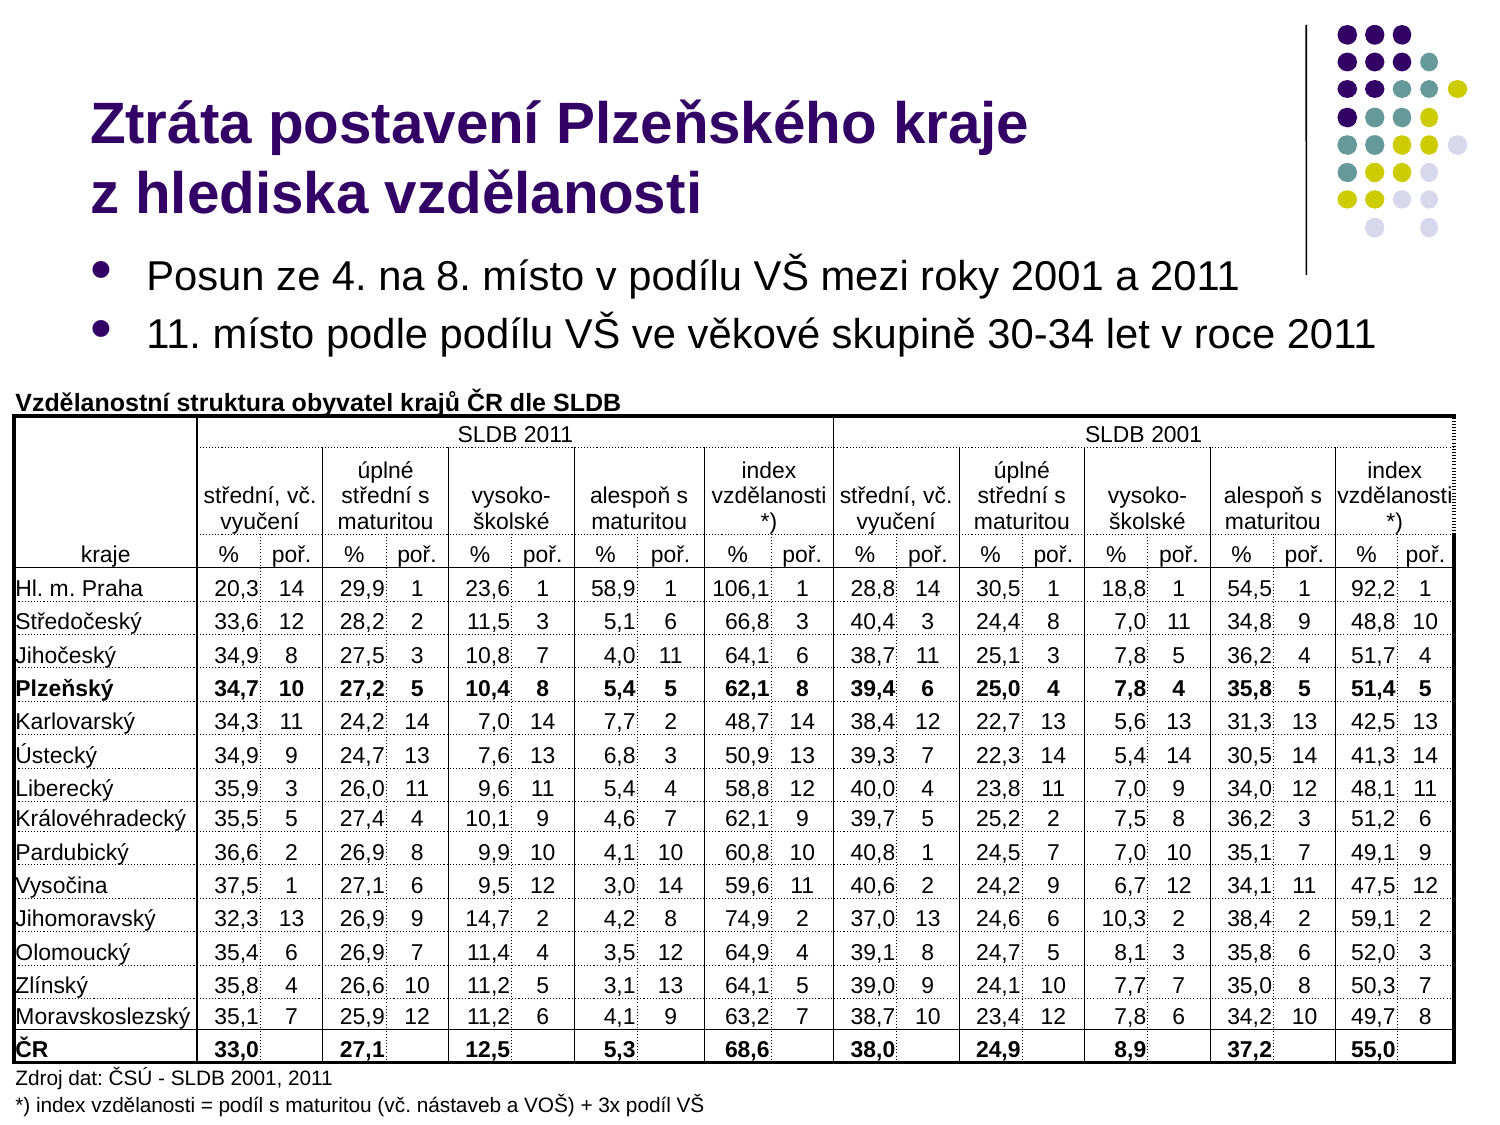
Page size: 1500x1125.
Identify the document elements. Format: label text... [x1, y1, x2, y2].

table_cell 9 [1397, 831, 1452, 865]
table_cell 51,4 [1336, 668, 1397, 701]
table_cell 3,0 [575, 865, 637, 898]
table_cell 5 [771, 965, 833, 999]
table_cell 8 [1273, 965, 1335, 999]
table_cell 8 [1022, 601, 1084, 634]
table_cell 12,5 [449, 1030, 512, 1061]
table_cell 58,9 [575, 568, 637, 601]
table_cell 11 [260, 701, 322, 735]
table_cell 66,8 [705, 601, 771, 634]
table_cell 41,3 [1336, 735, 1397, 768]
table_cell 9 [897, 965, 959, 999]
table_cell 5,6 [1085, 701, 1148, 735]
table_cell [637, 1030, 704, 1061]
table_cell 48,1 [1336, 768, 1397, 802]
table_cell 6 [386, 865, 448, 898]
table_cell 5,3 [575, 1030, 637, 1061]
table_cell 6 [771, 634, 833, 668]
table_cell % [1336, 534, 1397, 567]
table_cell 39,4 [834, 668, 897, 701]
table_cell 35,8 [198, 965, 260, 999]
table_cell 11,2 [449, 965, 512, 999]
table_cell 11,4 [449, 932, 512, 965]
table_cell 36,2 [1211, 634, 1273, 668]
table_cell [897, 1030, 959, 1061]
table_cell [512, 1030, 574, 1061]
table_cell 1 [260, 865, 322, 898]
table_cell 9 [637, 999, 704, 1029]
table_cell 1 [512, 568, 574, 601]
table_cell 32,3 [198, 898, 260, 932]
table_cell 8 [386, 831, 448, 865]
table_cell 24,2 [960, 865, 1022, 898]
table_cell poř. [1148, 534, 1210, 567]
table_cell 9 [771, 802, 833, 831]
table_cell 5 [1148, 634, 1210, 668]
table_cell [260, 1030, 322, 1061]
table_cell 64,1 [705, 634, 771, 668]
table_cell 1 [637, 568, 704, 601]
table_cell Ústecký [16, 735, 196, 768]
table_cell 48,8 [1336, 601, 1397, 634]
table_cell 11 [1397, 768, 1452, 802]
table_cell 22,3 [960, 735, 1022, 768]
table_cell 3,1 [575, 965, 637, 999]
table_cell 42,5 [1336, 701, 1397, 735]
table_cell 4 [260, 965, 322, 999]
table_cell Zdroj dat: ČSÚ - SLDB 2001, 2011 [14, 1064, 1454, 1090]
table_cell 10 [637, 831, 704, 865]
table_cell poř. [897, 534, 959, 567]
table_cell 4 [1148, 668, 1210, 701]
table_cell 1 [1273, 568, 1335, 601]
table_cell 28,2 [323, 601, 386, 634]
table_cell 5 [1397, 668, 1452, 701]
table_cell 92,2 [1336, 568, 1397, 601]
table_cell 35,0 [1211, 965, 1273, 999]
table_cell 13 [386, 735, 448, 768]
table_cell 13 [1273, 701, 1335, 735]
table_cell 12 [897, 701, 959, 735]
table_cell 4 [386, 802, 448, 831]
table_cell 27,4 [323, 802, 386, 831]
table_cell 9 [260, 735, 322, 768]
table_cell 8 [771, 668, 833, 701]
table_cell 40,0 [834, 768, 897, 802]
table_cell 28,8 [834, 568, 897, 601]
table_cell [771, 1030, 833, 1061]
table_cell 2 [1397, 898, 1452, 932]
table_cell 34,8 [1211, 601, 1273, 634]
table_cell 37,0 [834, 898, 897, 932]
table_cell 24,2 [323, 701, 386, 735]
table_cell 14 [1148, 735, 1210, 768]
table_cell [1022, 1030, 1084, 1061]
table_cell 1 [386, 568, 448, 601]
table_cell 27,5 [323, 634, 386, 668]
table_cell 12 [1273, 768, 1335, 802]
table_cell Pardubický [16, 831, 196, 865]
table_cell 34,2 [1211, 999, 1273, 1029]
table_cell 7,8 [1085, 634, 1148, 668]
table_cell 18,8 [1085, 568, 1148, 601]
table_cell 7 [1022, 831, 1084, 865]
table_cell 11 [637, 634, 704, 668]
table_cell 11 [386, 768, 448, 802]
table_cell 10 [897, 999, 959, 1029]
table_cell 7,8 [1085, 668, 1148, 701]
table_cell 2 [637, 701, 704, 735]
table_cell 8 [1148, 802, 1210, 831]
table_cell 12 [637, 932, 704, 965]
table_cell 7 [897, 735, 959, 768]
table_cell 35,1 [1211, 831, 1273, 865]
table_cell 11 [1022, 768, 1084, 802]
table_cell 59,1 [1336, 898, 1397, 932]
table_cell 106,1 [705, 568, 771, 601]
table_cell 35,1 [198, 999, 260, 1029]
table_cell 74,9 [705, 898, 771, 932]
table_cell 49,7 [1336, 999, 1397, 1029]
table_cell 31,3 [1211, 701, 1273, 735]
table_cell 12 [512, 865, 574, 898]
table_cell 7 [1273, 831, 1335, 865]
table_cell střední, vč. vyučení [198, 448, 322, 534]
table_cell alespoň s maturitou [1211, 448, 1335, 534]
table_cell Moravskoslezský [16, 999, 196, 1029]
table_cell 6,7 [1085, 865, 1148, 898]
table_header Vzdělanostní struktura obyvatel krajů ČR dle SLDB [14, 383, 1454, 414]
table_cell 7,0 [1085, 831, 1148, 865]
table_cell 10 [1273, 999, 1335, 1029]
table_cell 2 [1148, 898, 1210, 932]
table_cell 38,4 [1211, 898, 1273, 932]
table_cell 7,6 [449, 735, 512, 768]
table_cell 10 [771, 831, 833, 865]
table_cell 6 [1273, 932, 1335, 965]
table_cell 10 [1148, 831, 1210, 865]
table_cell 39,1 [834, 932, 897, 965]
table_cell 33,0 [198, 1030, 260, 1061]
table_cell 38,0 [834, 1030, 897, 1061]
table_cell 38,7 [834, 634, 897, 668]
table_cell 26,9 [323, 898, 386, 932]
table_cell poř. [771, 534, 833, 567]
table_cell 6 [897, 668, 959, 701]
table_cell 23,8 [960, 768, 1022, 802]
table_cell 14 [260, 568, 322, 601]
table_cell 7,0 [449, 701, 512, 735]
table_cell 3 [260, 768, 322, 802]
table_cell 13 [897, 898, 959, 932]
table_cell 48,7 [705, 701, 771, 735]
table_cell 10 [1397, 601, 1452, 634]
table_cell kraje [16, 418, 196, 567]
table_cell 5 [897, 802, 959, 831]
table_cell [1397, 1030, 1452, 1061]
table_cell 13 [1022, 701, 1084, 735]
table_cell 52,0 [1336, 932, 1397, 965]
table_cell 26,0 [323, 768, 386, 802]
table_cell 39,0 [834, 965, 897, 999]
table_cell 3 [1022, 634, 1084, 668]
table_cell 8 [637, 898, 704, 932]
table_cell 8 [897, 932, 959, 965]
table_cell 2 [1022, 802, 1084, 831]
table_cell 1 [771, 568, 833, 601]
table_cell 8 [260, 634, 322, 668]
table_cell 7,0 [1085, 601, 1148, 634]
table_cell 63,2 [705, 999, 771, 1029]
table_cell 10 [386, 965, 448, 999]
list Posun ze 4. na 8. místo v podílu VŠ mezi roky 2001 a 2011 11. místo podle podílu VŠ ve věkové skupině 30-34 let v roce 2011 [74, 241, 1426, 383]
table_cell [1148, 1030, 1210, 1061]
title Ztráta postavení Plzeňského kraje z hlediska vzdělanosti [74, 19, 1074, 233]
table_cell 35,8 [1211, 668, 1273, 701]
table_cell 3 [637, 735, 704, 768]
table_cell 11,5 [449, 601, 512, 634]
table_cell 1 [1148, 568, 1210, 601]
table_cell 4,1 [575, 831, 637, 865]
table_cell Jihočeský [16, 634, 196, 668]
table_cell 10,8 [449, 634, 512, 668]
table_cell 34,3 [198, 701, 260, 735]
table_cell 24,4 [960, 601, 1022, 634]
table_cell 11 [897, 634, 959, 668]
table_cell 51,2 [1336, 802, 1397, 831]
table_cell 11 [771, 865, 833, 898]
table_cell 30,5 [1211, 735, 1273, 768]
table_cell 26,9 [323, 831, 386, 865]
table_cell 8 [512, 668, 574, 701]
table_cell 38,7 [834, 999, 897, 1029]
table_cell 7 [637, 802, 704, 831]
table_cell % [1211, 534, 1273, 567]
table_cell 3 [1148, 932, 1210, 965]
table_cell Hl. m. Praha [16, 568, 196, 601]
table_cell 24,1 [960, 965, 1022, 999]
table_cell 7,5 [1085, 802, 1148, 831]
table_cell 7 [512, 634, 574, 668]
table_cell 3 [771, 601, 833, 634]
table_cell poř. [1273, 534, 1335, 567]
table_cell 9,9 [449, 831, 512, 865]
table_cell 47,5 [1336, 865, 1397, 898]
table_cell Jihomoravský [16, 898, 196, 932]
table_cell poř. [260, 534, 322, 567]
table_cell Plzeňský [16, 668, 196, 701]
table_cell 9 [1148, 768, 1210, 802]
table_cell 3,5 [575, 932, 637, 965]
table_cell 9 [512, 802, 574, 831]
table_cell 40,4 [834, 601, 897, 634]
table_cell 4,6 [575, 802, 637, 831]
table_cell 5,4 [575, 668, 637, 701]
table_cell 6 [260, 932, 322, 965]
table_cell [386, 1030, 448, 1061]
table_cell 64,9 [705, 932, 771, 965]
table_cell % [198, 534, 260, 567]
table_cell 4 [1397, 634, 1452, 668]
table_cell 12 [260, 601, 322, 634]
table_cell alespoň s maturitou [575, 448, 704, 534]
table_cell 34,1 [1211, 865, 1273, 898]
table_cell 10,3 [1085, 898, 1148, 932]
table_cell 25,1 [960, 634, 1022, 668]
table_cell 4,0 [575, 634, 637, 668]
table_cell 7,0 [1085, 768, 1148, 802]
table_cell 9,5 [449, 865, 512, 898]
table_cell 7,7 [575, 701, 637, 735]
table_cell 1 [1397, 568, 1452, 601]
table_cell 11 [1148, 601, 1210, 634]
table_cell 4,1 [575, 999, 637, 1029]
table_cell úplné střední s maturitou [960, 448, 1084, 534]
table_cell 2 [512, 898, 574, 932]
table_cell 3 [1273, 802, 1335, 831]
table_cell Vysočina [16, 865, 196, 898]
table_cell 68,6 [705, 1030, 771, 1061]
table_cell 10,1 [449, 802, 512, 831]
table_cell 36,6 [198, 831, 260, 865]
table_cell 1 [1022, 568, 1084, 601]
table_cell 30,5 [960, 568, 1022, 601]
table_cell 62,1 [705, 802, 771, 831]
table_cell 6 [637, 601, 704, 634]
table_cell Liberecký [16, 768, 196, 802]
table_cell 25,0 [960, 668, 1022, 701]
table_cell 39,7 [834, 802, 897, 831]
table_cell [1273, 1030, 1335, 1061]
table_cell 6 [512, 999, 574, 1029]
table_cell 39,3 [834, 735, 897, 768]
table_cell 35,9 [198, 768, 260, 802]
table_cell 5 [637, 668, 704, 701]
table_cell 14,7 [449, 898, 512, 932]
table_cell 7 [1397, 965, 1452, 999]
table_cell 23,6 [449, 568, 512, 601]
table_cell % [834, 534, 897, 567]
table_cell 33,6 [198, 601, 260, 634]
table_cell SLDB 2011 [198, 418, 833, 448]
table_cell 6 [1397, 802, 1452, 831]
table_cell 3 [512, 601, 574, 634]
table_cell 25,2 [960, 802, 1022, 831]
table_cell 5 [1022, 932, 1084, 965]
table_cell 8,1 [1085, 932, 1148, 965]
table_cell 5,4 [1085, 735, 1148, 768]
table_cell 13 [771, 735, 833, 768]
table_cell 13 [512, 735, 574, 768]
table_cell 36,2 [1211, 802, 1273, 831]
table_cell 2 [386, 601, 448, 634]
table_cell 8 [1397, 999, 1452, 1029]
table_cell 4 [1273, 634, 1335, 668]
table_cell 37,5 [198, 865, 260, 898]
table_cell 6 [1022, 898, 1084, 932]
table_cell Středočeský [16, 601, 196, 634]
table_cell 9 [386, 898, 448, 932]
table_cell 4 [512, 932, 574, 965]
table_cell vysoko-školské [1085, 448, 1210, 534]
table_cell 54,5 [1211, 568, 1273, 601]
table_cell 34,9 [198, 735, 260, 768]
table_cell 4,2 [575, 898, 637, 932]
table_cell 64,1 [705, 965, 771, 999]
table_cell 22,7 [960, 701, 1022, 735]
table_cell 6 [1148, 999, 1210, 1029]
table_cell 59,6 [705, 865, 771, 898]
table_cell 5,1 [575, 601, 637, 634]
table_cell Královéhradecký [16, 802, 196, 831]
table_cell 11 [512, 768, 574, 802]
table_cell 5 [260, 802, 322, 831]
table_cell 1 [897, 831, 959, 865]
table_cell % [960, 534, 1022, 567]
table_cell index vzdělanosti *) [1336, 448, 1454, 534]
table_cell ČR [16, 1030, 196, 1061]
table_cell 10,4 [449, 668, 512, 701]
table_cell Olomoucký [16, 932, 196, 965]
table_cell 13 [260, 898, 322, 932]
table_cell 3 [897, 601, 959, 634]
table_cell střední, vč. vyučení [834, 448, 959, 534]
table_cell % [1085, 534, 1148, 567]
table_cell 5 [1273, 668, 1335, 701]
table_cell 7 [260, 999, 322, 1029]
table_cell 50,9 [705, 735, 771, 768]
table_cell poř. [637, 534, 704, 567]
table_cell 10 [1022, 965, 1084, 999]
table_cell 12 [386, 999, 448, 1029]
table_cell 9 [1022, 865, 1084, 898]
table_cell 6,8 [575, 735, 637, 768]
table_cell 7 [771, 999, 833, 1029]
table_cell 24,7 [960, 932, 1022, 965]
table_cell 14 [637, 865, 704, 898]
table_cell 35,5 [198, 802, 260, 831]
table_cell 12 [1397, 865, 1452, 898]
table_cell 5 [386, 668, 448, 701]
table_cell úplné střední s maturitou [323, 448, 448, 534]
table_cell 49,1 [1336, 831, 1397, 865]
table_cell 24,9 [960, 1030, 1022, 1061]
table_cell 2 [1273, 898, 1335, 932]
table_cell 9,6 [449, 768, 512, 802]
table_cell 24,7 [323, 735, 386, 768]
table_cell 14 [771, 701, 833, 735]
table_cell 12 [771, 768, 833, 802]
table_cell poř. [1022, 534, 1084, 567]
table_cell 4 [771, 932, 833, 965]
table_cell 14 [386, 701, 448, 735]
table_cell 51,7 [1336, 634, 1397, 668]
table_cell 27,2 [323, 668, 386, 701]
table_cell 26,6 [323, 965, 386, 999]
table_cell 14 [1397, 735, 1452, 768]
table_cell 13 [637, 965, 704, 999]
table_cell 40,6 [834, 865, 897, 898]
table_cell poř. [1397, 534, 1452, 567]
table_cell 5 [512, 965, 574, 999]
table_cell 27,1 [323, 865, 386, 898]
table_cell 10 [260, 668, 322, 701]
table_cell index vzdělanosti *) [705, 448, 833, 534]
table_cell 35,8 [1211, 932, 1273, 965]
table_cell 4 [637, 768, 704, 802]
table_cell 24,5 [960, 831, 1022, 865]
table_cell 13 [1148, 701, 1210, 735]
table_cell Zlínský [16, 965, 196, 999]
table_cell 7,7 [1085, 965, 1148, 999]
table_cell 13 [1397, 701, 1452, 735]
table_cell 29,9 [323, 568, 386, 601]
table_cell 3 [1397, 932, 1452, 965]
table_cell % [705, 534, 771, 567]
table_cell 27,1 [323, 1030, 386, 1061]
table_cell 55,0 [1336, 1030, 1397, 1061]
table_cell 24,6 [960, 898, 1022, 932]
table_cell 58,8 [705, 768, 771, 802]
table_cell 35,4 [198, 932, 260, 965]
table_cell % [323, 534, 386, 567]
table_cell 4 [1022, 668, 1084, 701]
table_cell 23,4 [960, 999, 1022, 1029]
table_cell Karlovarský [16, 701, 196, 735]
table_cell 14 [1273, 735, 1335, 768]
table_cell 50,3 [1336, 965, 1397, 999]
table_cell 14 [897, 568, 959, 601]
table_cell 11 [1273, 865, 1335, 898]
table_cell 26,9 [323, 932, 386, 965]
table_cell 11,2 [449, 999, 512, 1029]
table_cell 25,9 [323, 999, 386, 1029]
table_cell 9 [1273, 601, 1335, 634]
table_cell 3 [386, 634, 448, 668]
table_cell 20,3 [198, 568, 260, 601]
table_cell 40,8 [834, 831, 897, 865]
table_cell 14 [512, 701, 574, 735]
table_cell poř. [512, 534, 574, 567]
table_cell 5,4 [575, 768, 637, 802]
table_cell 4 [897, 768, 959, 802]
table_cell 14 [1022, 735, 1084, 768]
table_cell 34,7 [198, 668, 260, 701]
table_cell poř. [386, 534, 448, 567]
table_cell 8,9 [1085, 1030, 1148, 1061]
table_cell 2 [260, 831, 322, 865]
table_cell 60,8 [705, 831, 771, 865]
table_cell 62,1 [705, 668, 771, 701]
table_cell 7,8 [1085, 999, 1148, 1029]
table_cell 2 [897, 865, 959, 898]
table_cell % [449, 534, 512, 567]
table_cell 2 [771, 898, 833, 932]
table_cell 12 [1148, 865, 1210, 898]
table_cell 34,9 [198, 634, 260, 668]
table_cell 10 [512, 831, 574, 865]
table_cell % [575, 534, 637, 567]
table_cell SLDB 2001 [834, 418, 1454, 448]
table_cell 34,0 [1211, 768, 1273, 802]
table_cell *) index vzdělanosti = podíl s maturitou (vč. nástaveb a VOŠ) + 3x podíl VŠ [14, 1090, 1454, 1117]
table_cell vysoko-školské [449, 448, 574, 534]
table_cell 12 [1022, 999, 1084, 1029]
table_cell 7 [386, 932, 448, 965]
table_cell 38,4 [834, 701, 897, 735]
table_cell 37,2 [1211, 1030, 1273, 1061]
table_cell 7 [1148, 965, 1210, 999]
